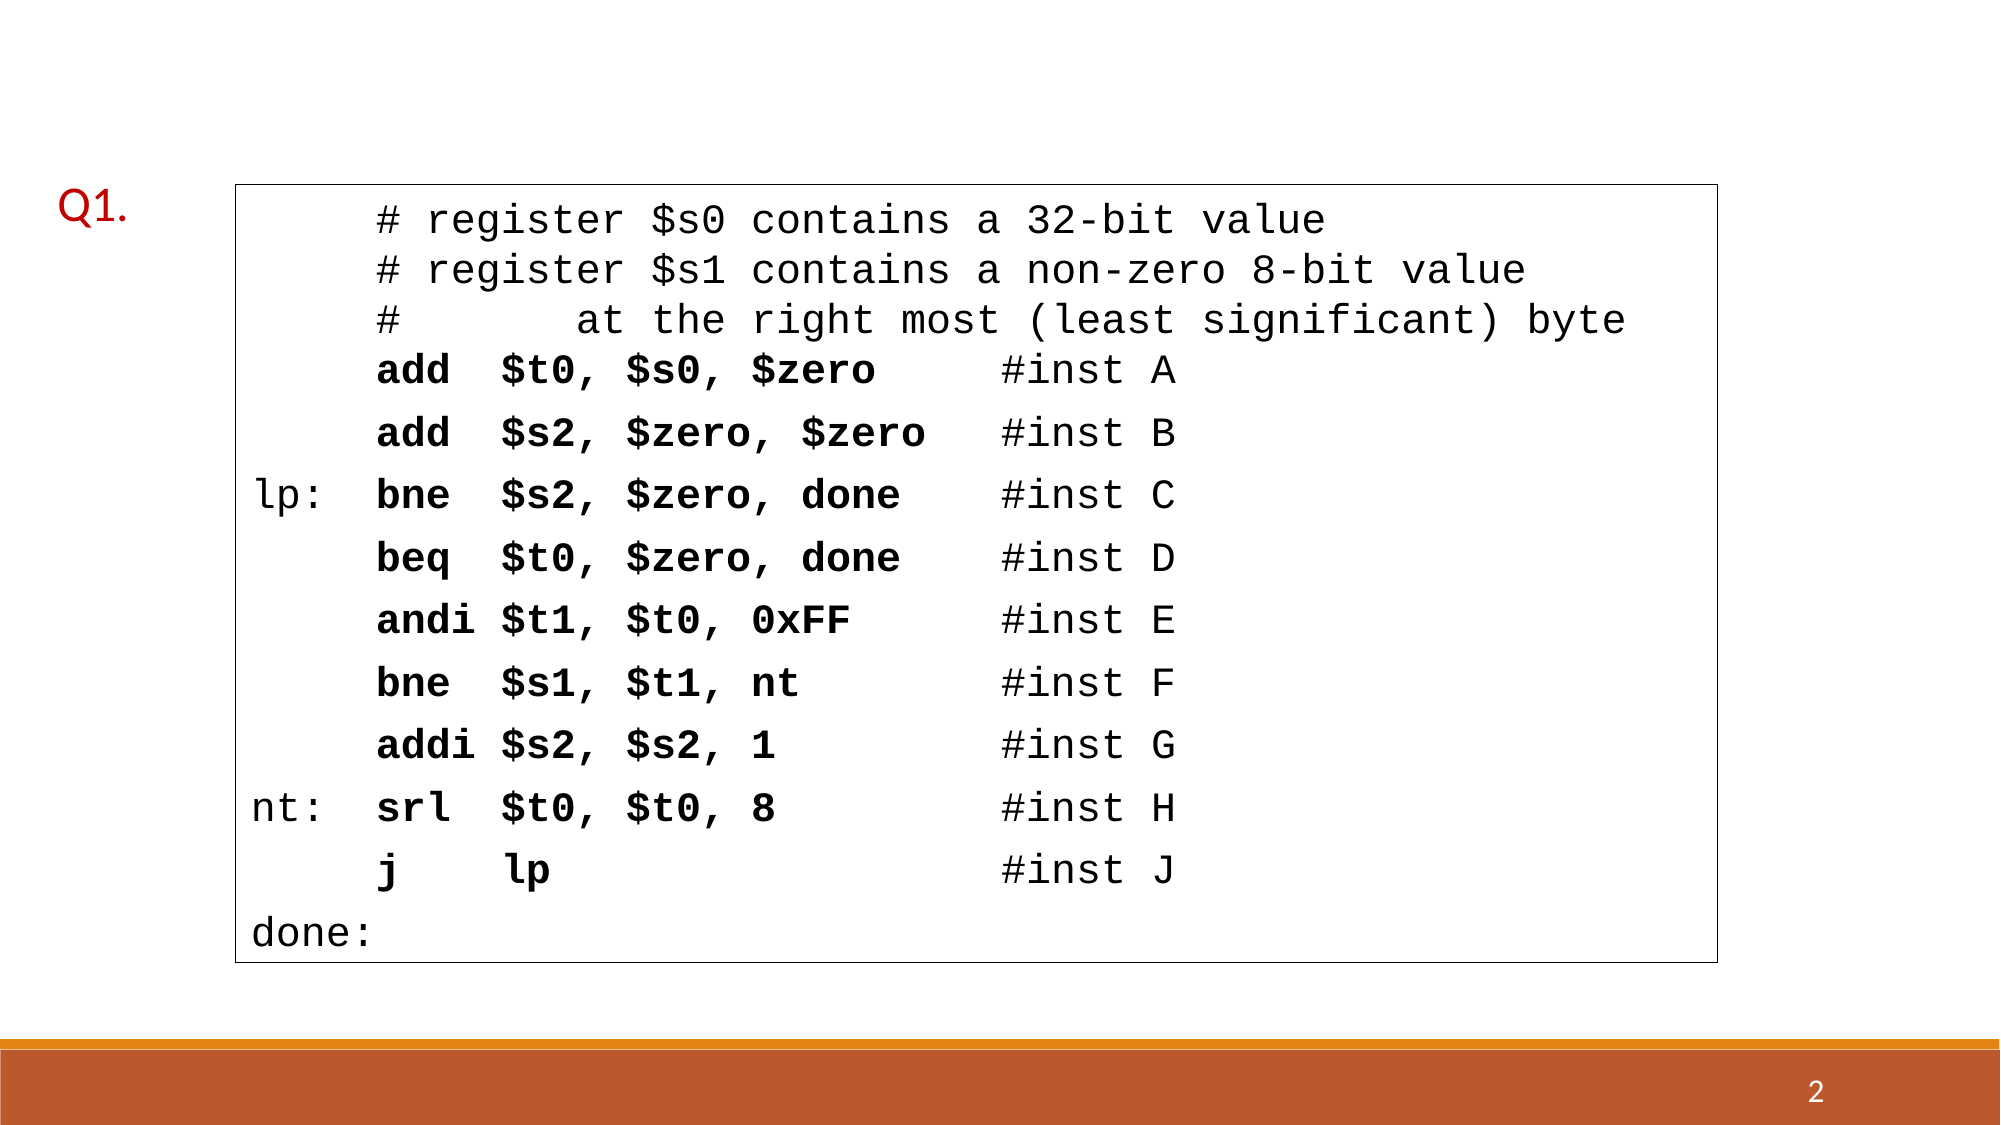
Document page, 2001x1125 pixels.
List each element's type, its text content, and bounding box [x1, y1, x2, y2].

slide_number 2 [1624, 1059, 1840, 1120]
text_box # register $s0 contains a 32-bit value # register $s1 contains a non-zero 8-bit value # at the right most (least significant) byte add $t0, $s0, $zero #inst A add $s2, $zero, $zero #inst B lp: bne $s2, $zero, done #inst C beq $t0, $zero, done #inst D andi $t1, $t0, 0xFF #inst E bne $s1, $t1, nt #inst F addi $s2, $s2, 1 #inst G nt: srl $t0, $t0, 8 #inst H j lp #inst J done: [235, 184, 1718, 963]
text_box Q1. [19, 164, 167, 239]
